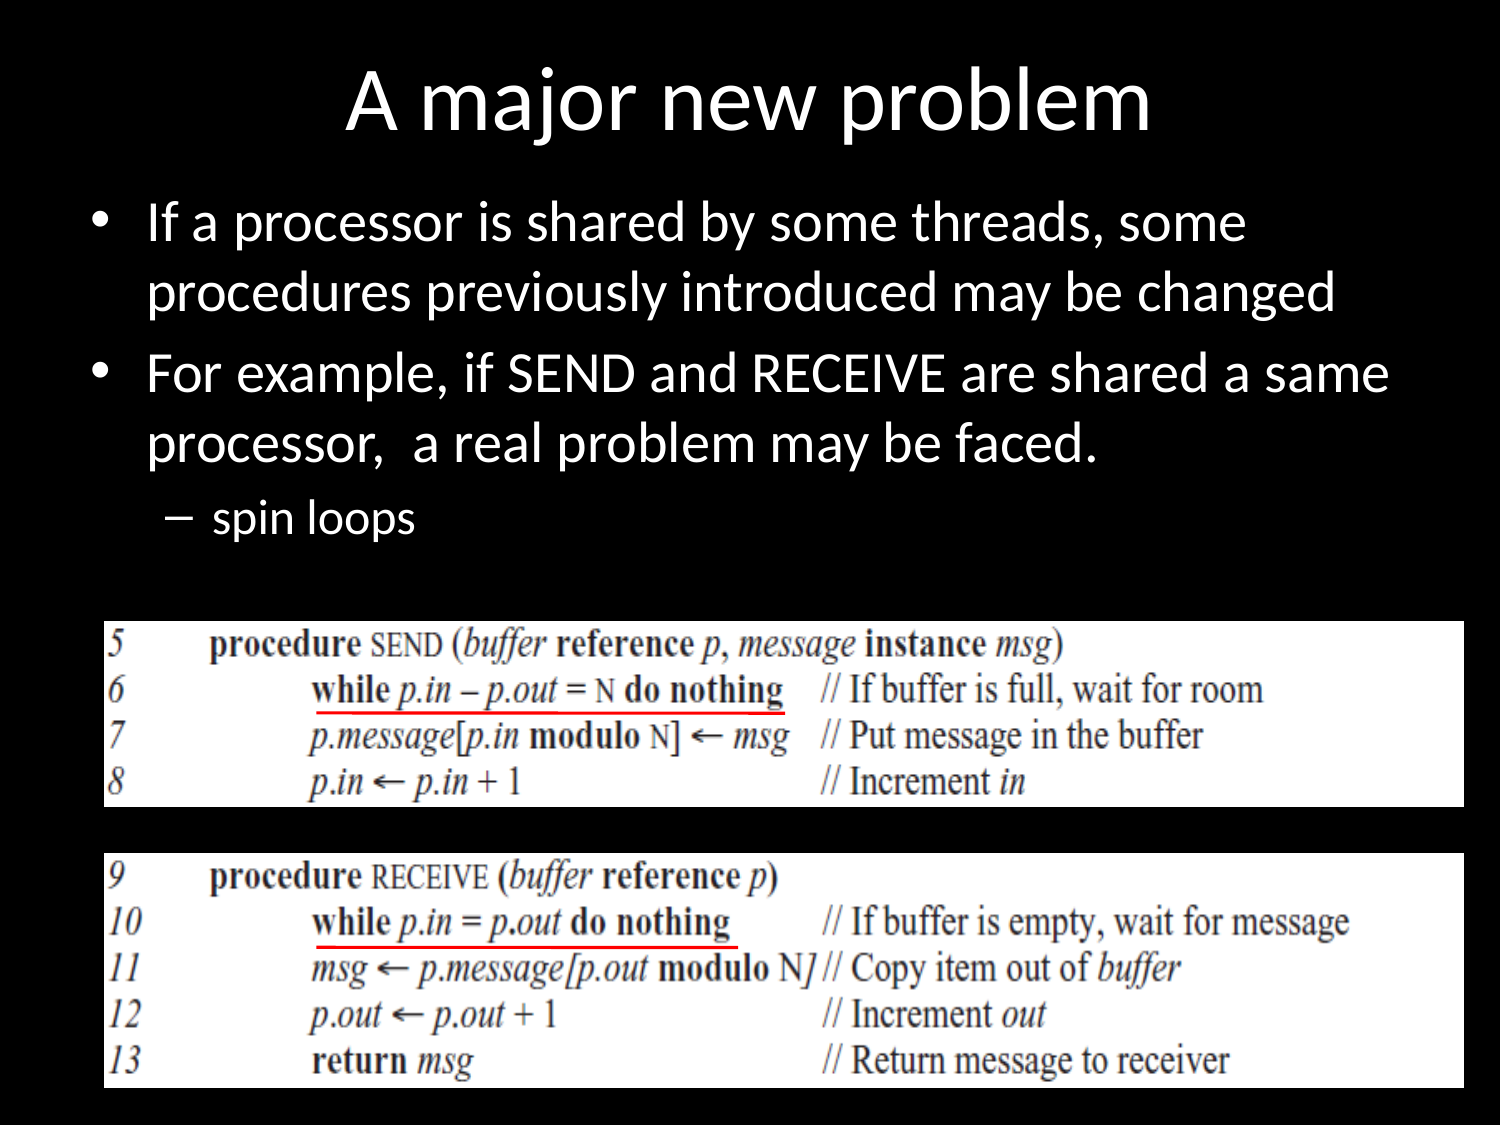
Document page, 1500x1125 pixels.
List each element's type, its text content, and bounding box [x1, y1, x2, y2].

title A major new problem [75, 0, 1425, 175]
picture [104, 853, 1465, 1089]
list If a processor is shared by some threads, some procedures previously introduced may be changed For example, if SEND and RECEIVE are shared a same processor, a real problem may be faced. spin loops [75, 175, 1425, 947]
picture [104, 620, 1465, 807]
